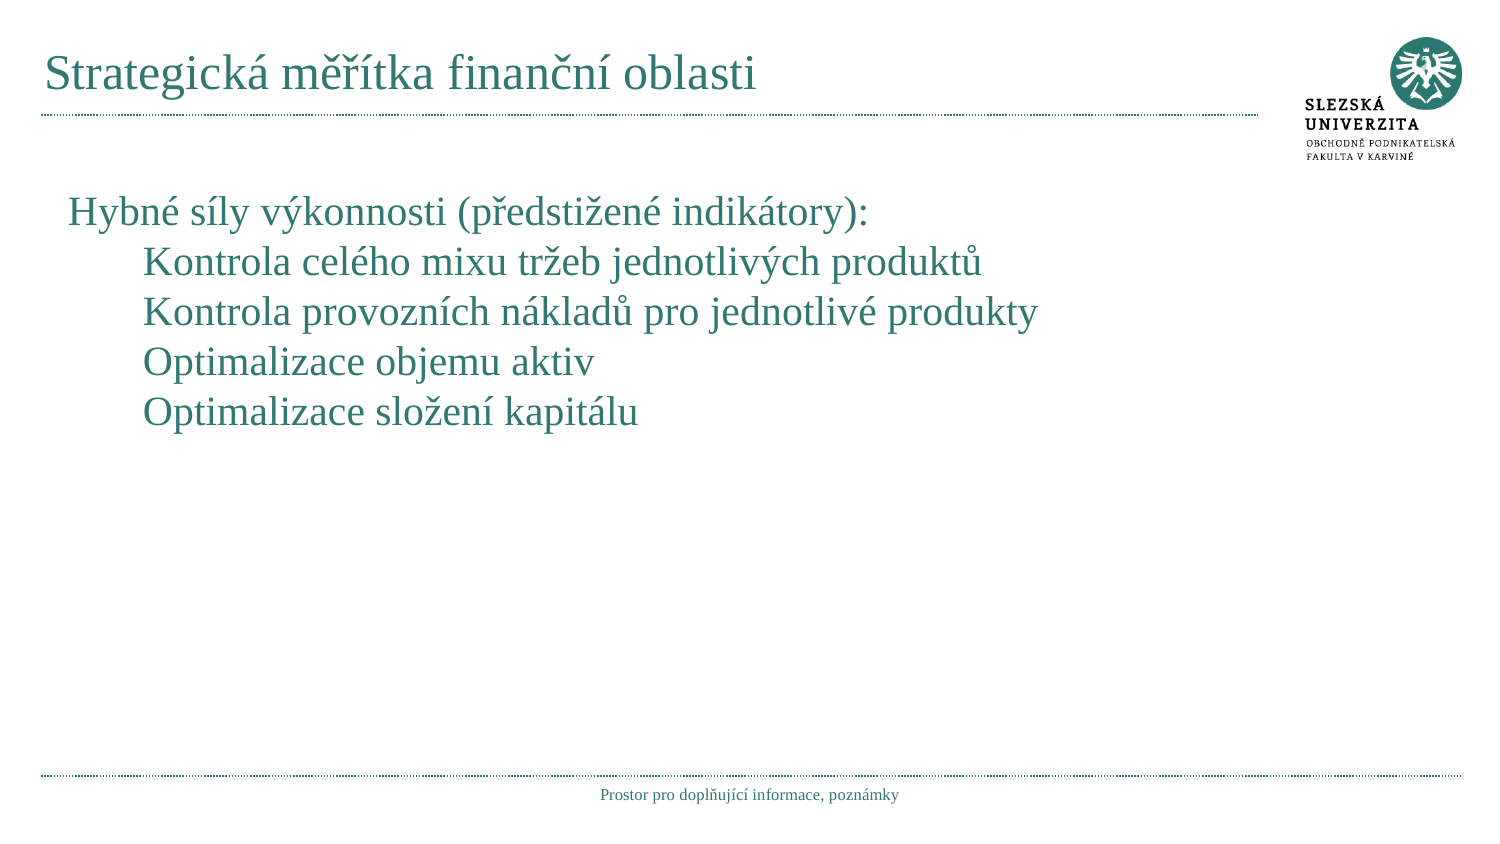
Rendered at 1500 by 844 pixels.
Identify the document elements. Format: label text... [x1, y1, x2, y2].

list Hybné síly výkonnosti (předstižené indikátory): Kontrola celého mixu tržeb jednotlivých produktů Kontrola provozních nákladů pro jednotlivé produkty Optimalizace objemu aktiv Optimalizace složení kapitálu [53, 176, 1412, 720]
picture [1305, 37, 1462, 160]
text_box Prostor pro doplňující informace, poznámky [442, 776, 1058, 811]
title Strategická měřítka finanční oblasti [29, 32, 821, 116]
